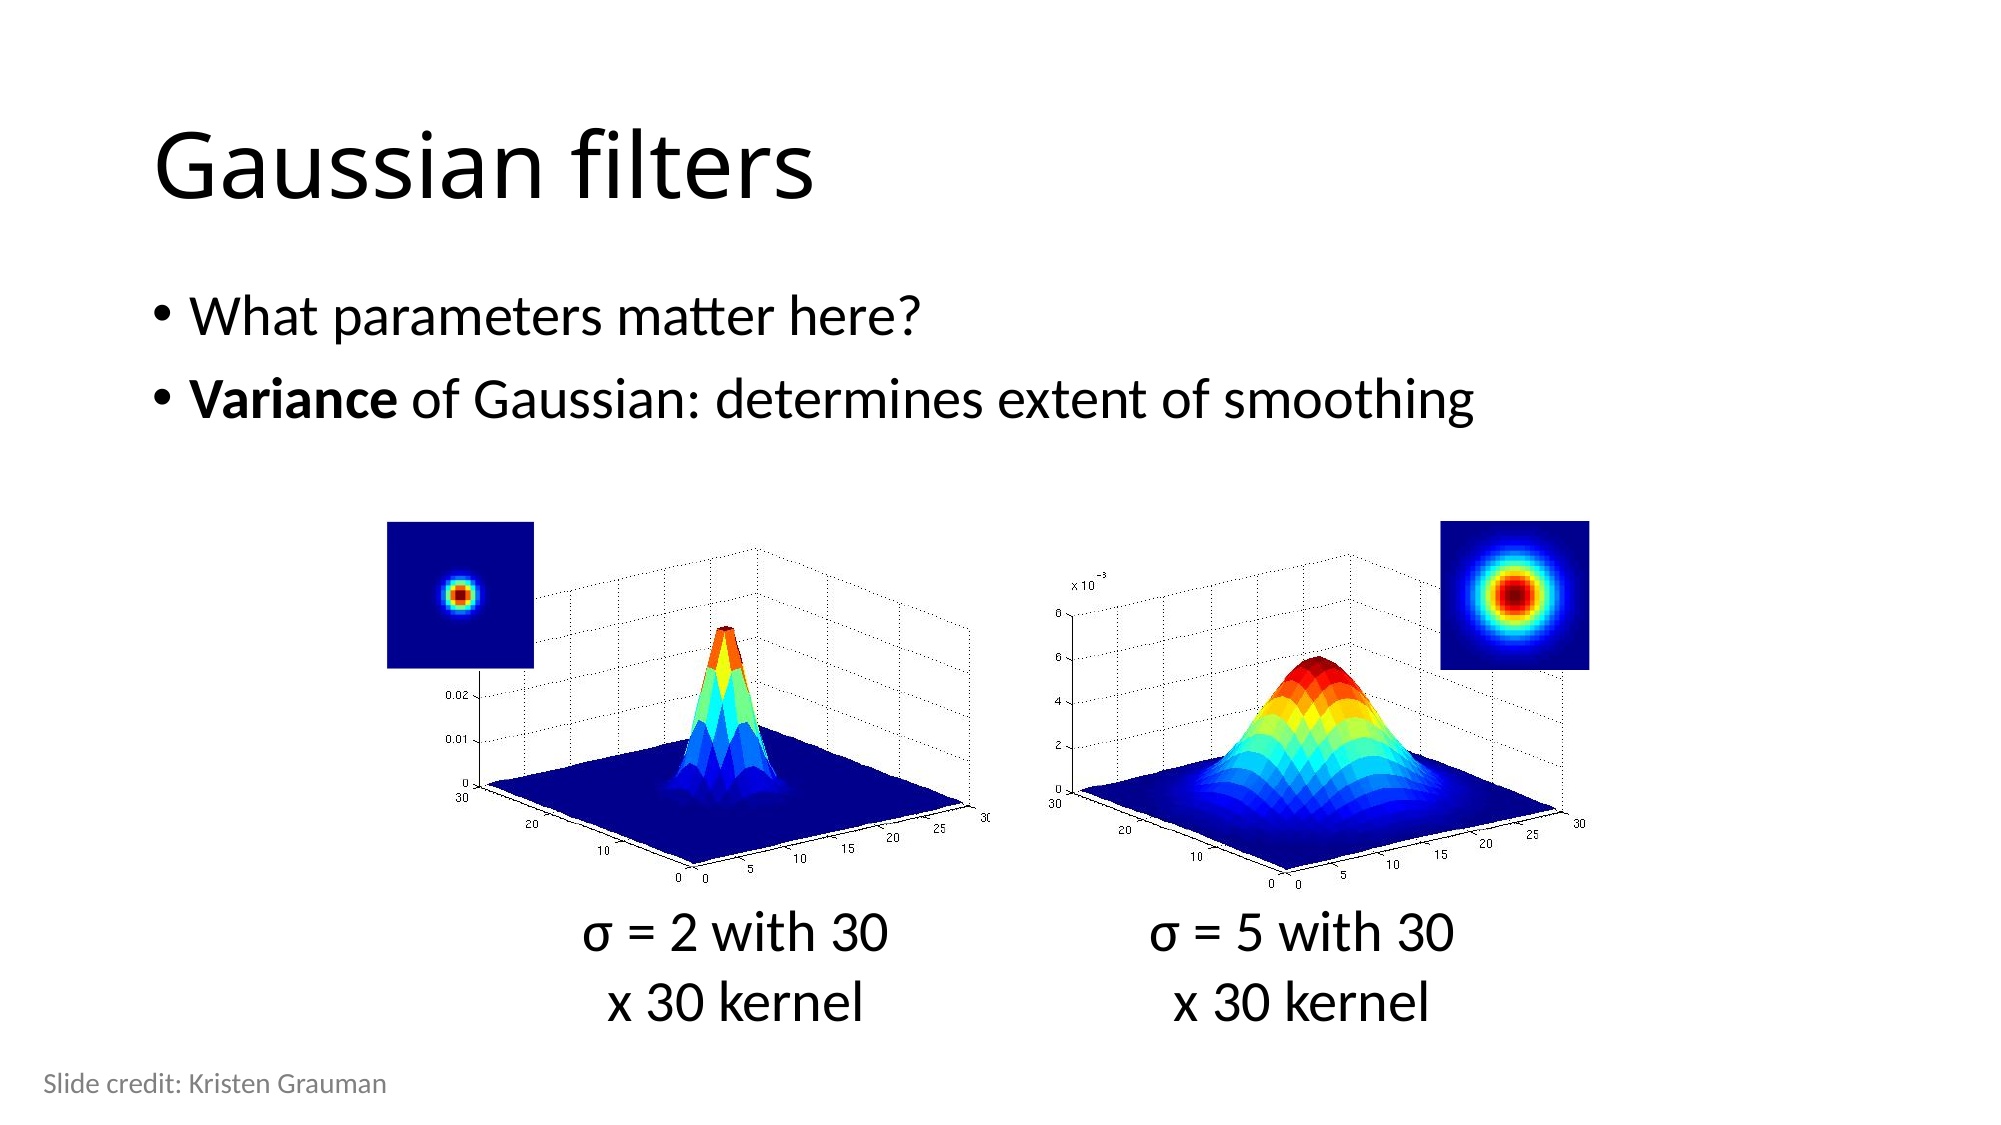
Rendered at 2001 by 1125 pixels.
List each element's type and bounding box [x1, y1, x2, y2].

text_box [137, 59, 1863, 278]
list [137, 278, 1599, 911]
text_box [28, 1057, 441, 1107]
picture [385, 518, 1622, 916]
text_box [559, 910, 1476, 1041]
